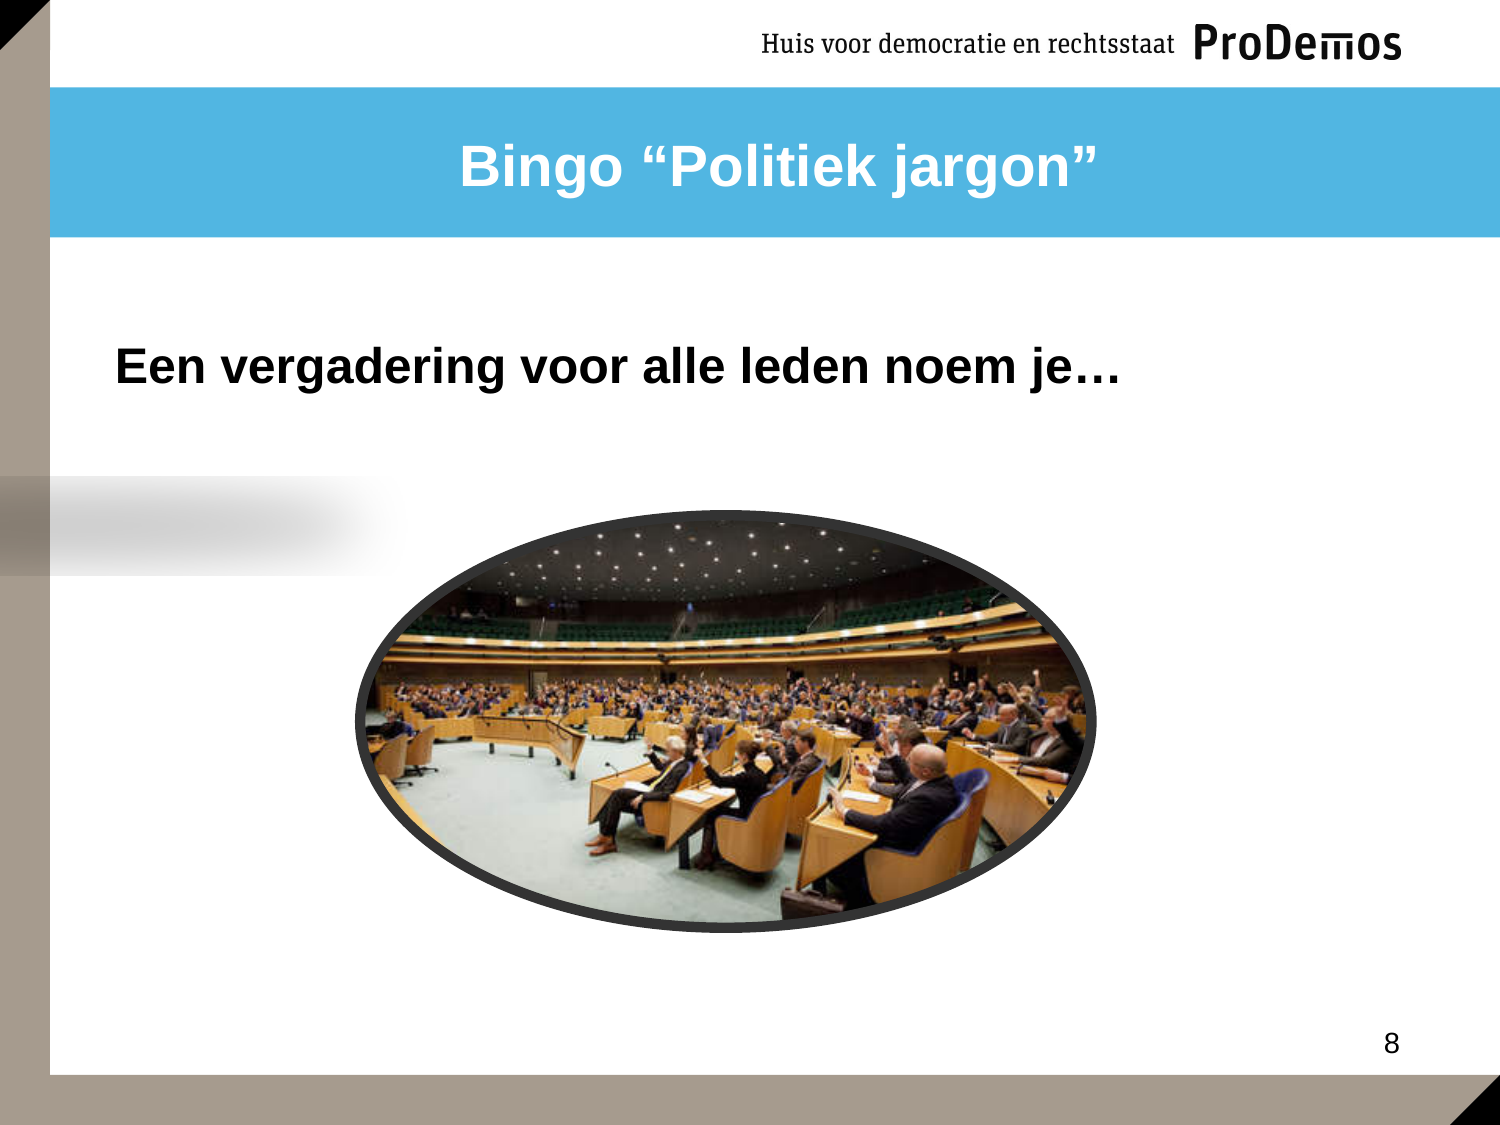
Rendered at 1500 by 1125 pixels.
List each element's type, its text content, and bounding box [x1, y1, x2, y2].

text_box Een vergadering voor alle leden noem je… [100, 326, 1456, 401]
text_box Bingo “Politiek jargon” [121, 0, 1456, 206]
picture [359, 514, 1092, 928]
slide_number 8 [1049, 1024, 1401, 1103]
